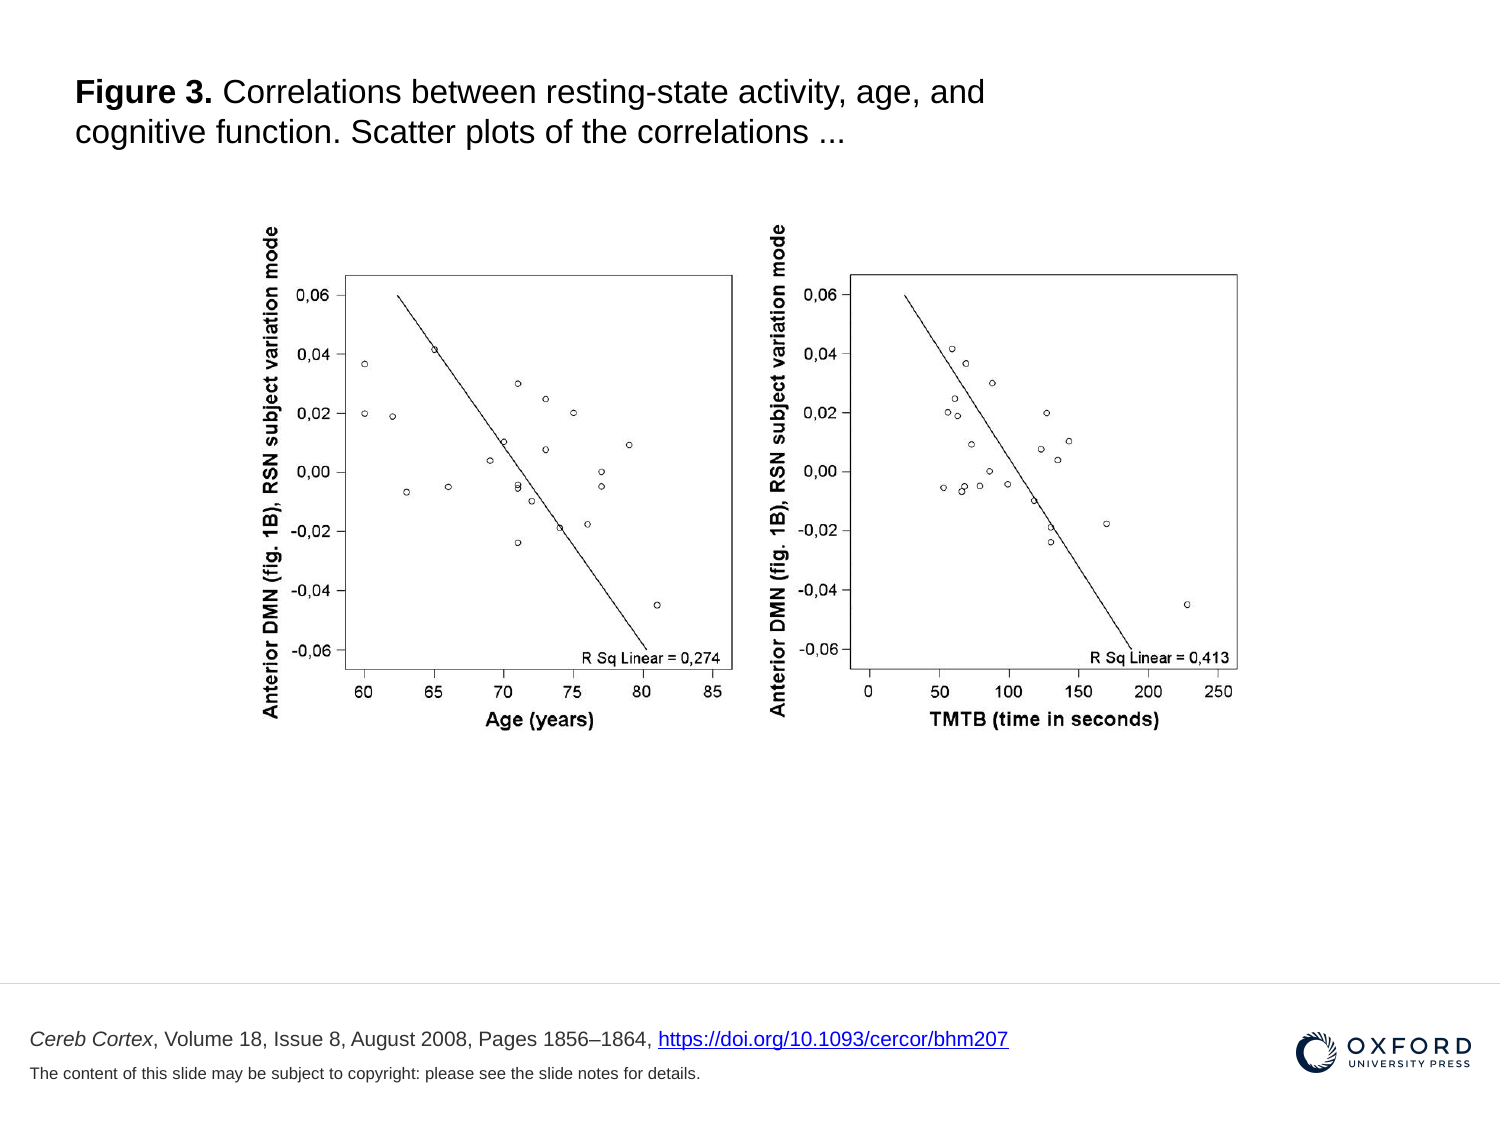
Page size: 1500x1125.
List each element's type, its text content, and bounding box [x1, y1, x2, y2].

footer Cereb Cortex, Volume 18, Issue 8, August 2008, Pages 1856–1864, https://doi.org/10.1093/cercor/bhm207 The content of this slide may be subject to copyright: please see the slide notes for details. [0, 983, 1260, 1125]
picture [1296, 1032, 1471, 1073]
title Figure 3. Correlations between resting-state activity, age, and cognitive function. Scatter plots of the correlations ... [75, 69, 1078, 171]
picture [262, 224, 1238, 731]
